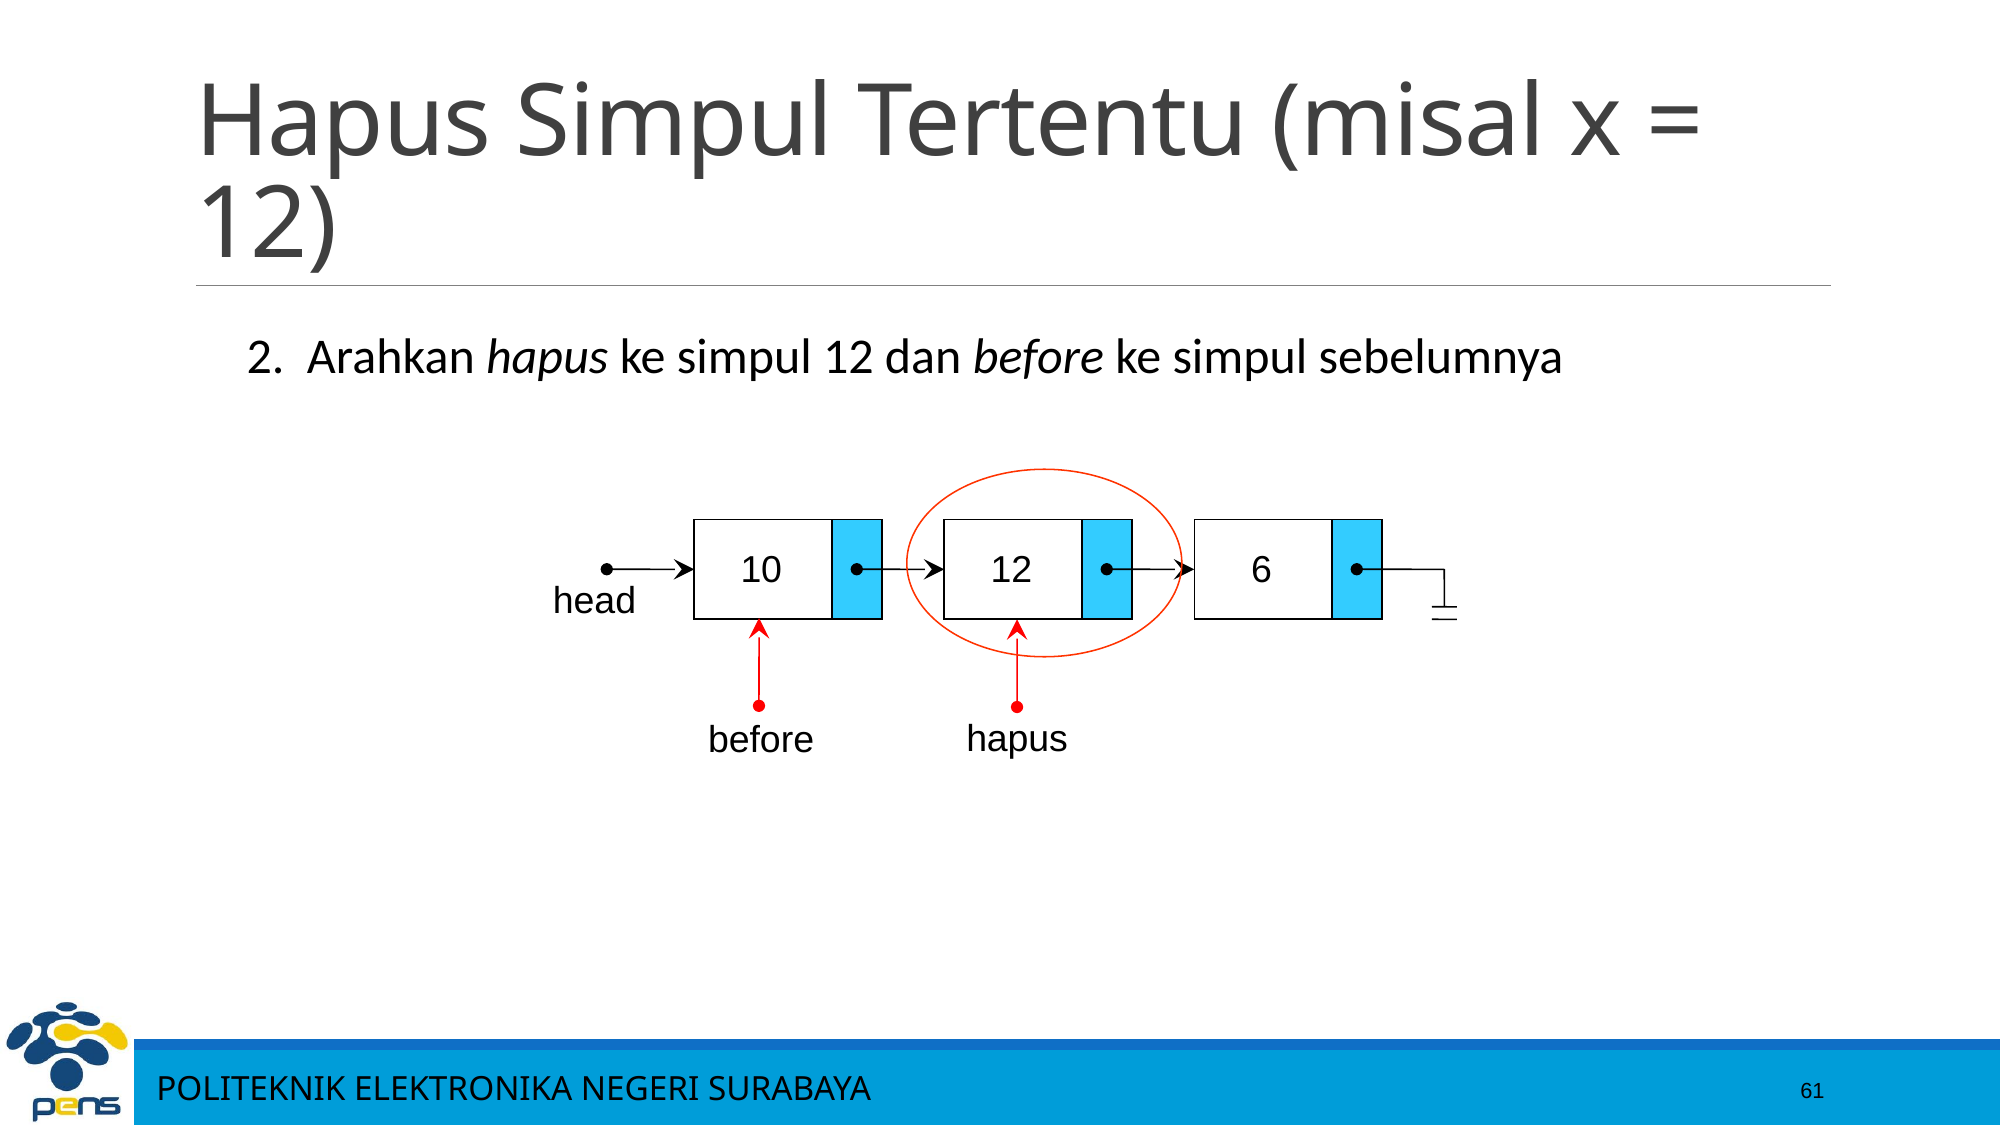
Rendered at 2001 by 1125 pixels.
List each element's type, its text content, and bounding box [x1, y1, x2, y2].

text_box 2. Arahkan hapus ke simpul 12 dan before ke simpul sebelumnya [231, 316, 1732, 392]
title Hapus Simpul Tertentu (misal x = 12) [180, 47, 1830, 285]
picture [0, 997, 134, 1125]
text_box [506, 468, 1458, 769]
slide_number 61 [1624, 1059, 1840, 1120]
